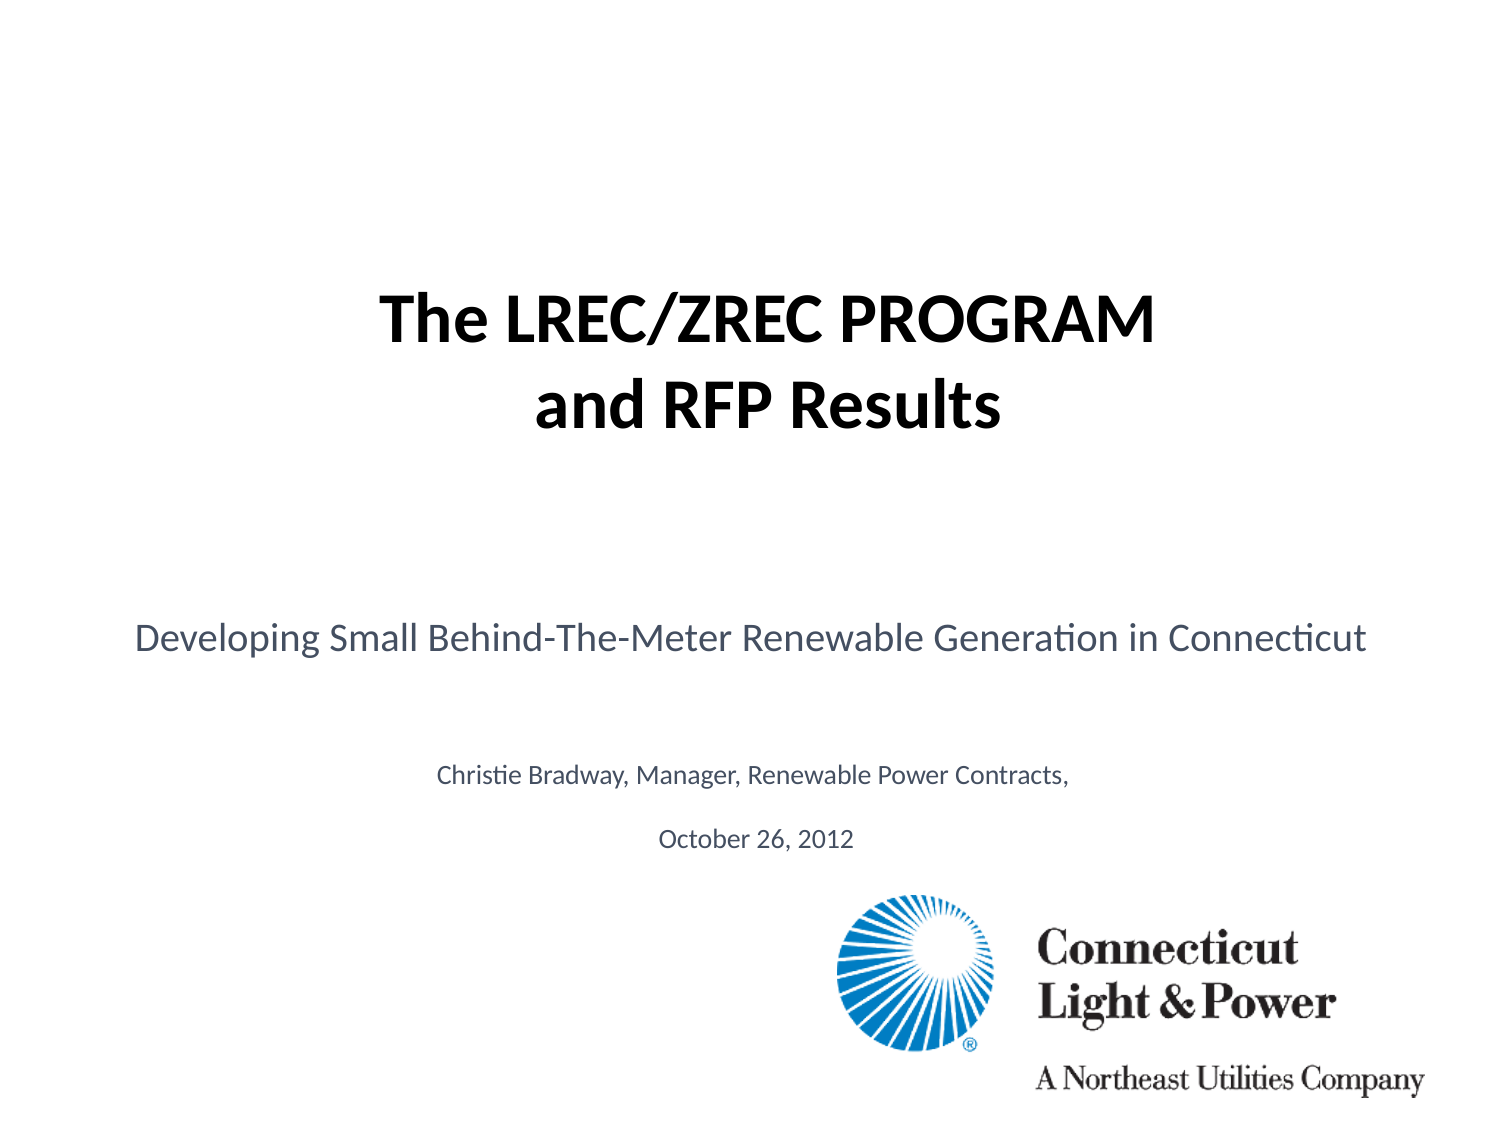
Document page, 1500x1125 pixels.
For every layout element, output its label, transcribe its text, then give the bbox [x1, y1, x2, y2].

title The LREC/ZREC PROGRAM and RFP Results [75, 262, 1463, 538]
picture [837, 895, 1425, 1098]
subtitle Developing Small Behind-The-Meter Renewable Generation in Connecticut Christie Bradway, Manager, Renewable Power Contracts, October 26, 2012 [62, 612, 1450, 863]
